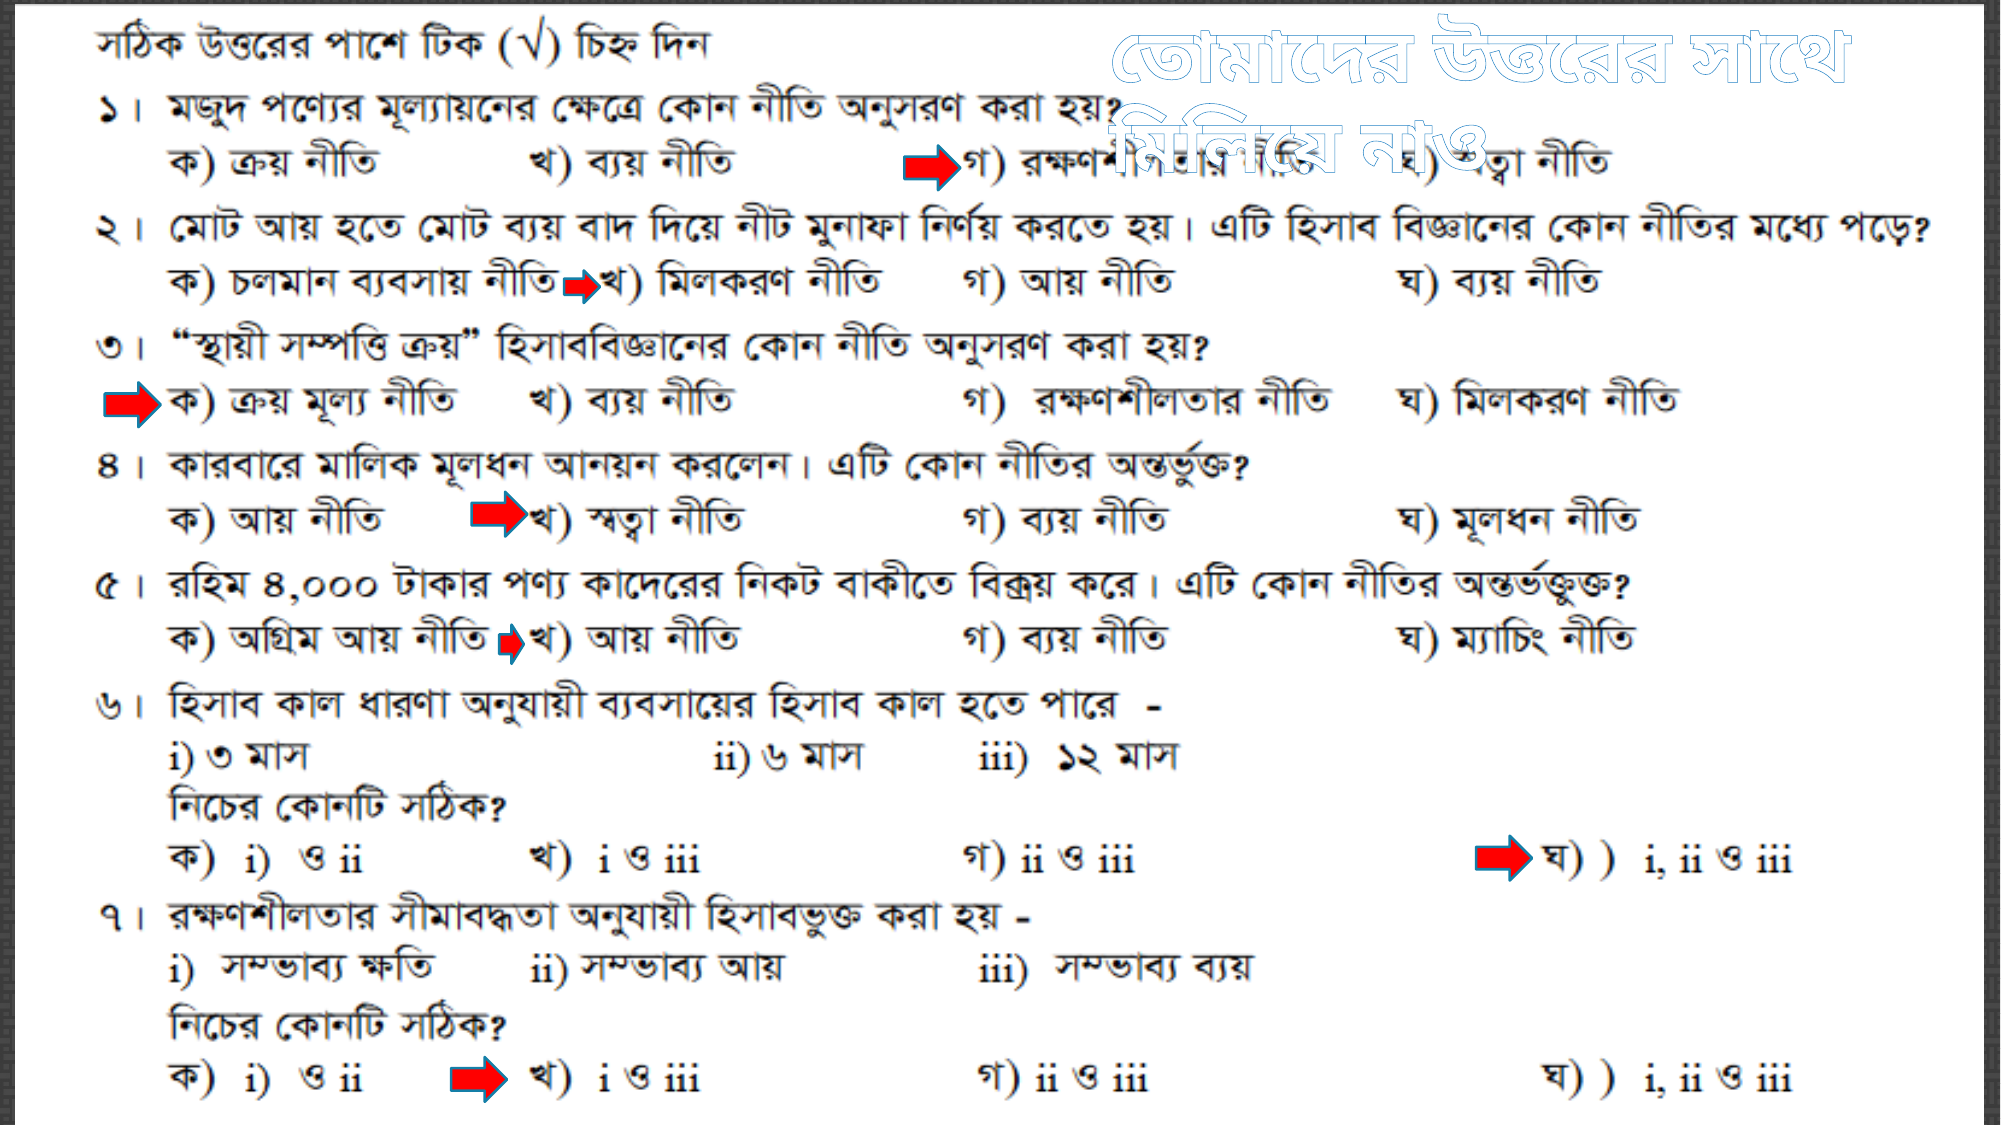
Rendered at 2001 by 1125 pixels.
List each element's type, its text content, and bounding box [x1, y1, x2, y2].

picture [15, 4, 1984, 1125]
text_box তোমাদের উত্তরের সাথে মিলিয়ে নাও [1984, 0, 2000, 195]
